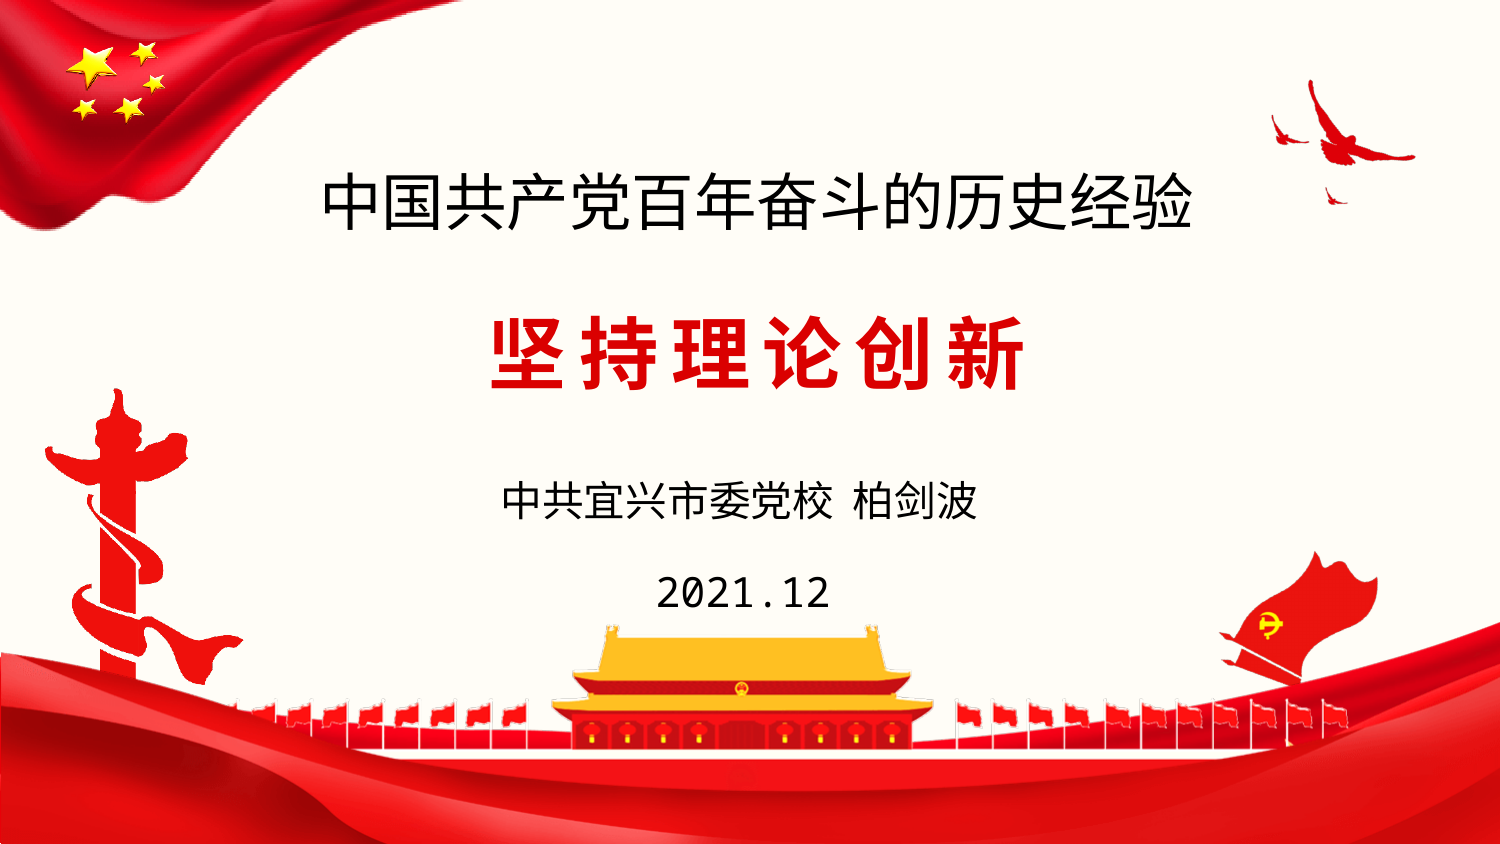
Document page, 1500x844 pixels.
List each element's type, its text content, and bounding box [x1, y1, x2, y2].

text_box 中国共产党百年奋斗的历史经验 [113, 155, 1401, 246]
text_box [0, 0, 487, 244]
picture [1233, 56, 1432, 243]
picture [0, 369, 1500, 844]
text_box 中共宜兴市委党校 柏剑波 [254, 467, 1402, 533]
text_box 2021.12 [350, 558, 1136, 595]
text_box 坚持理论创新 [94, 296, 1420, 407]
